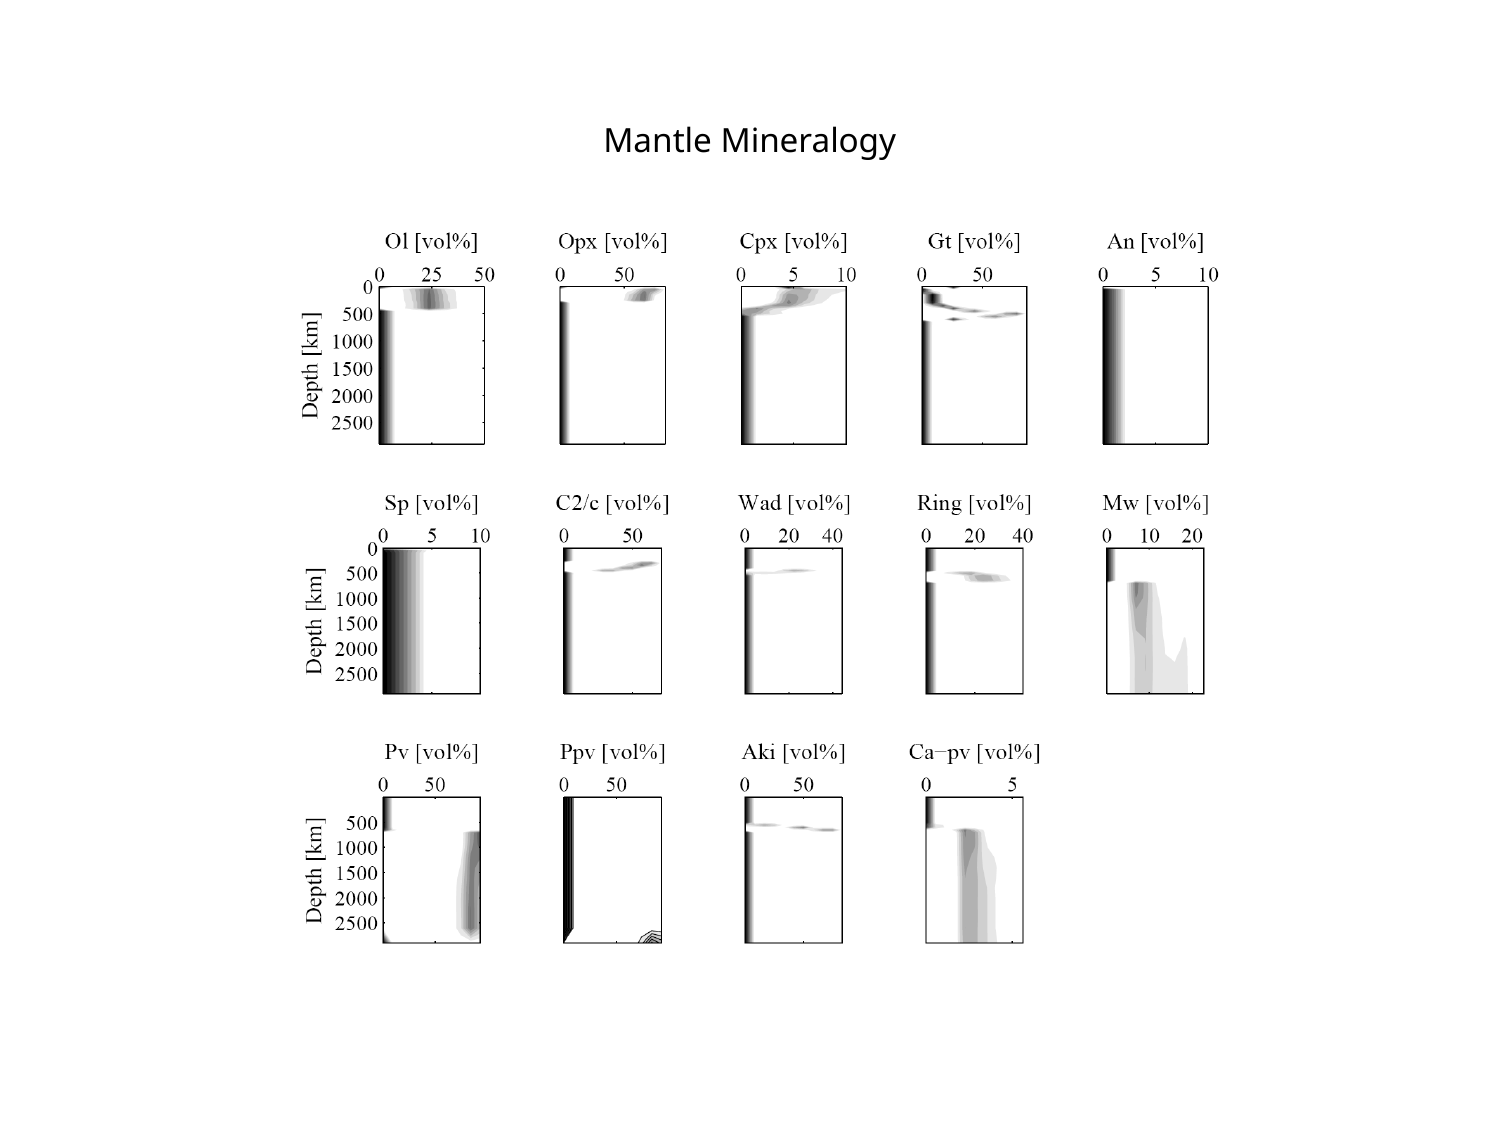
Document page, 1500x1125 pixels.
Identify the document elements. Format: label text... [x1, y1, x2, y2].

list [261, 224, 1239, 968]
title Mantle Mineralogy [75, 45, 1425, 233]
